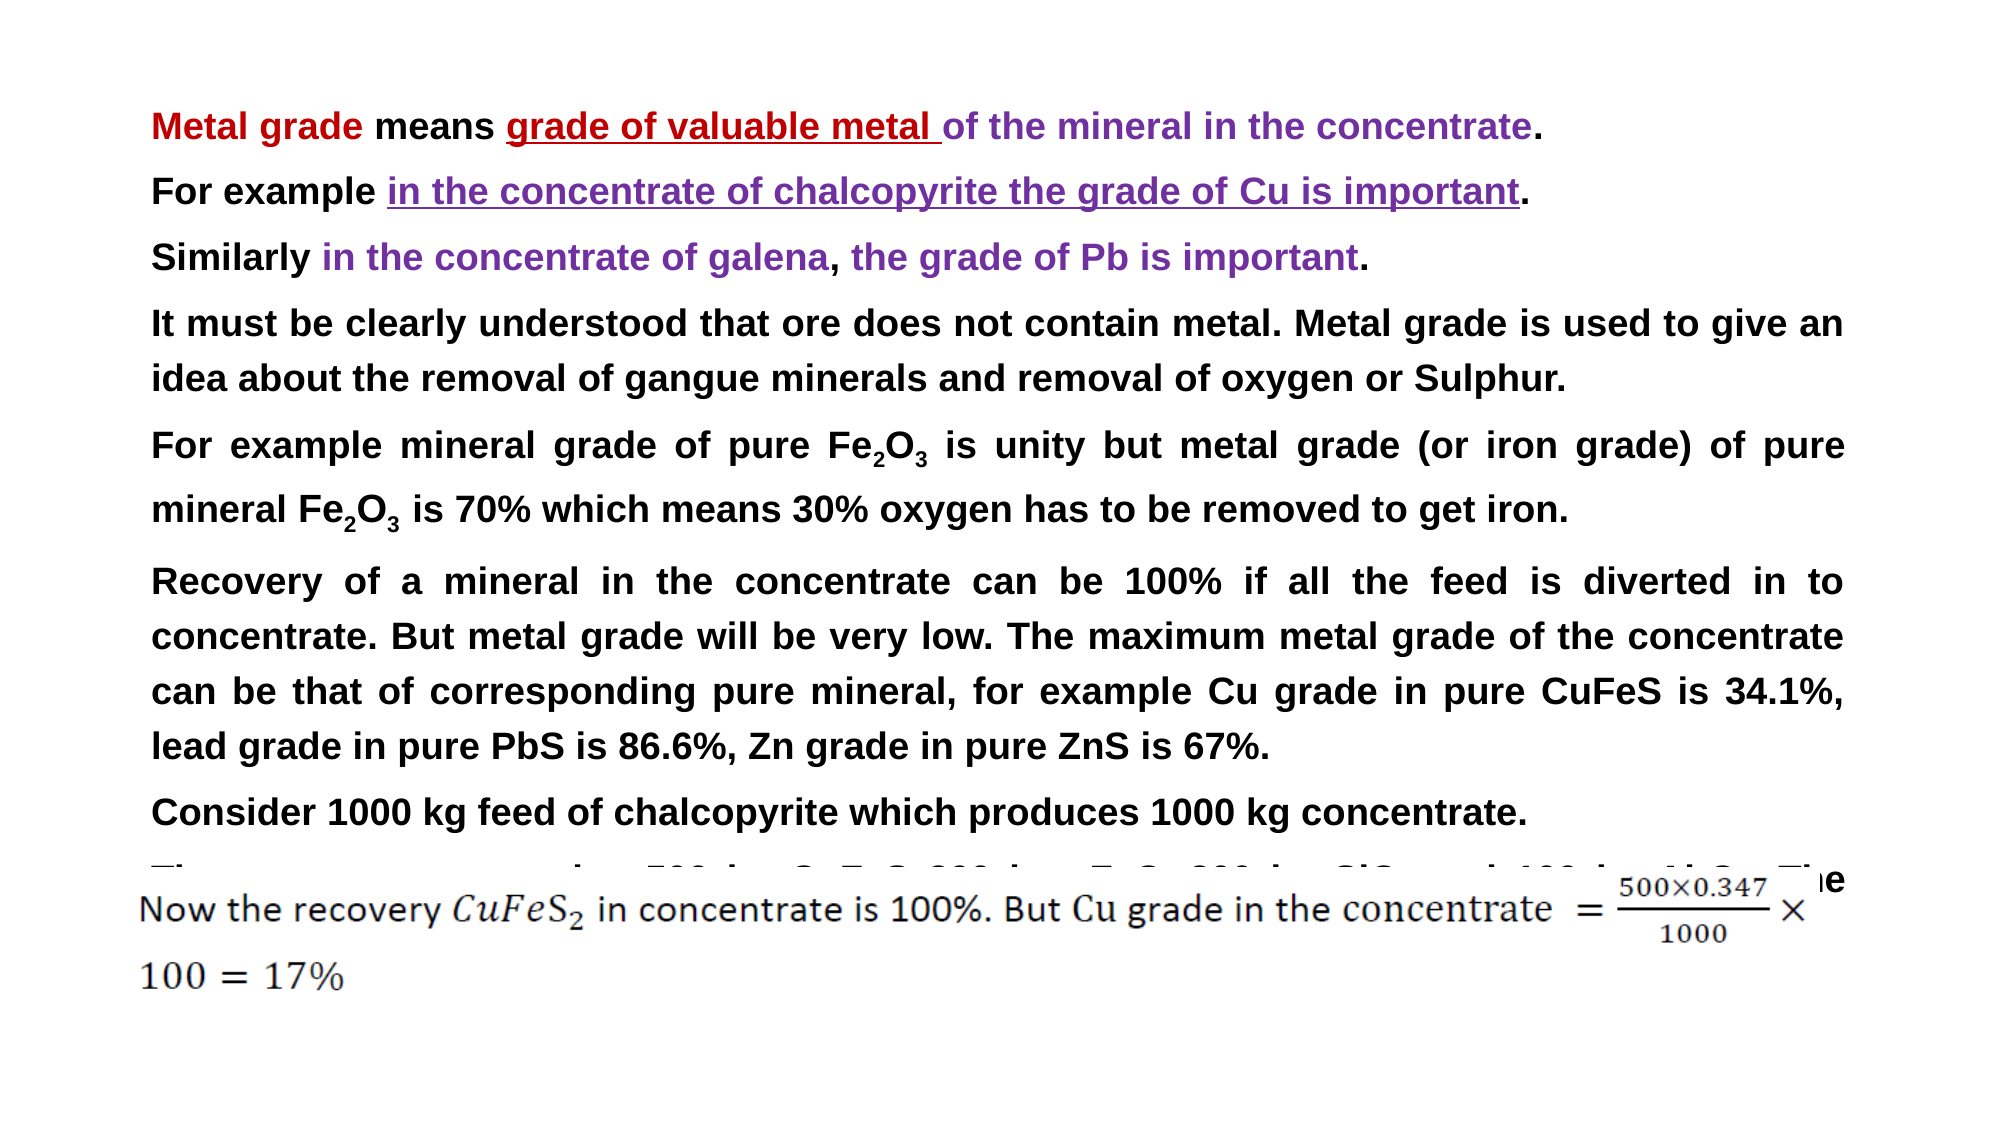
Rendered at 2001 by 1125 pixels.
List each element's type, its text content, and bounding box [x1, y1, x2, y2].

list Metal grade means grade of valuable metal of the mineral in the concentrate. For example in the concentrate of chalcopyrite the grade of Сu is important. Similarly in the concentrate of galena, the grade of Pb is important. It must be clearly understood that ore does not contain metal. Metal grade is used to give an idea about the removal of gangue minerals and removal of oxygen or Sulphur. For example mineral grade of pure Fe2O3 is unity but metal grade (or iron grade) of pure mineral Fe2O3 is 70% which means 30% oxygen has to be removed to get iron. Recovery of a mineral in the concentrate can be 100% if all the feed is diverted in to concentrate. But metal grade will be very low. The maximum metal grade of the concentrate can be that of corresponding pure mineral, for example Cu grade in pure CuFeS is 34.1%, lead grade in pure PbS is 86.6%, Zn grade in pure ZnS is 67%. Consider 1000 kg feed of chalcopyrite which produces 1000 kg concentrate. The concentrate contains 500 kg CuFeS 200 kg FeO, 200 kg SiO2 and 100 kg Al2O3 .The analysis of feed is same as that of concentrate. [136, 84, 1862, 1053]
picture [136, 867, 1821, 1003]
